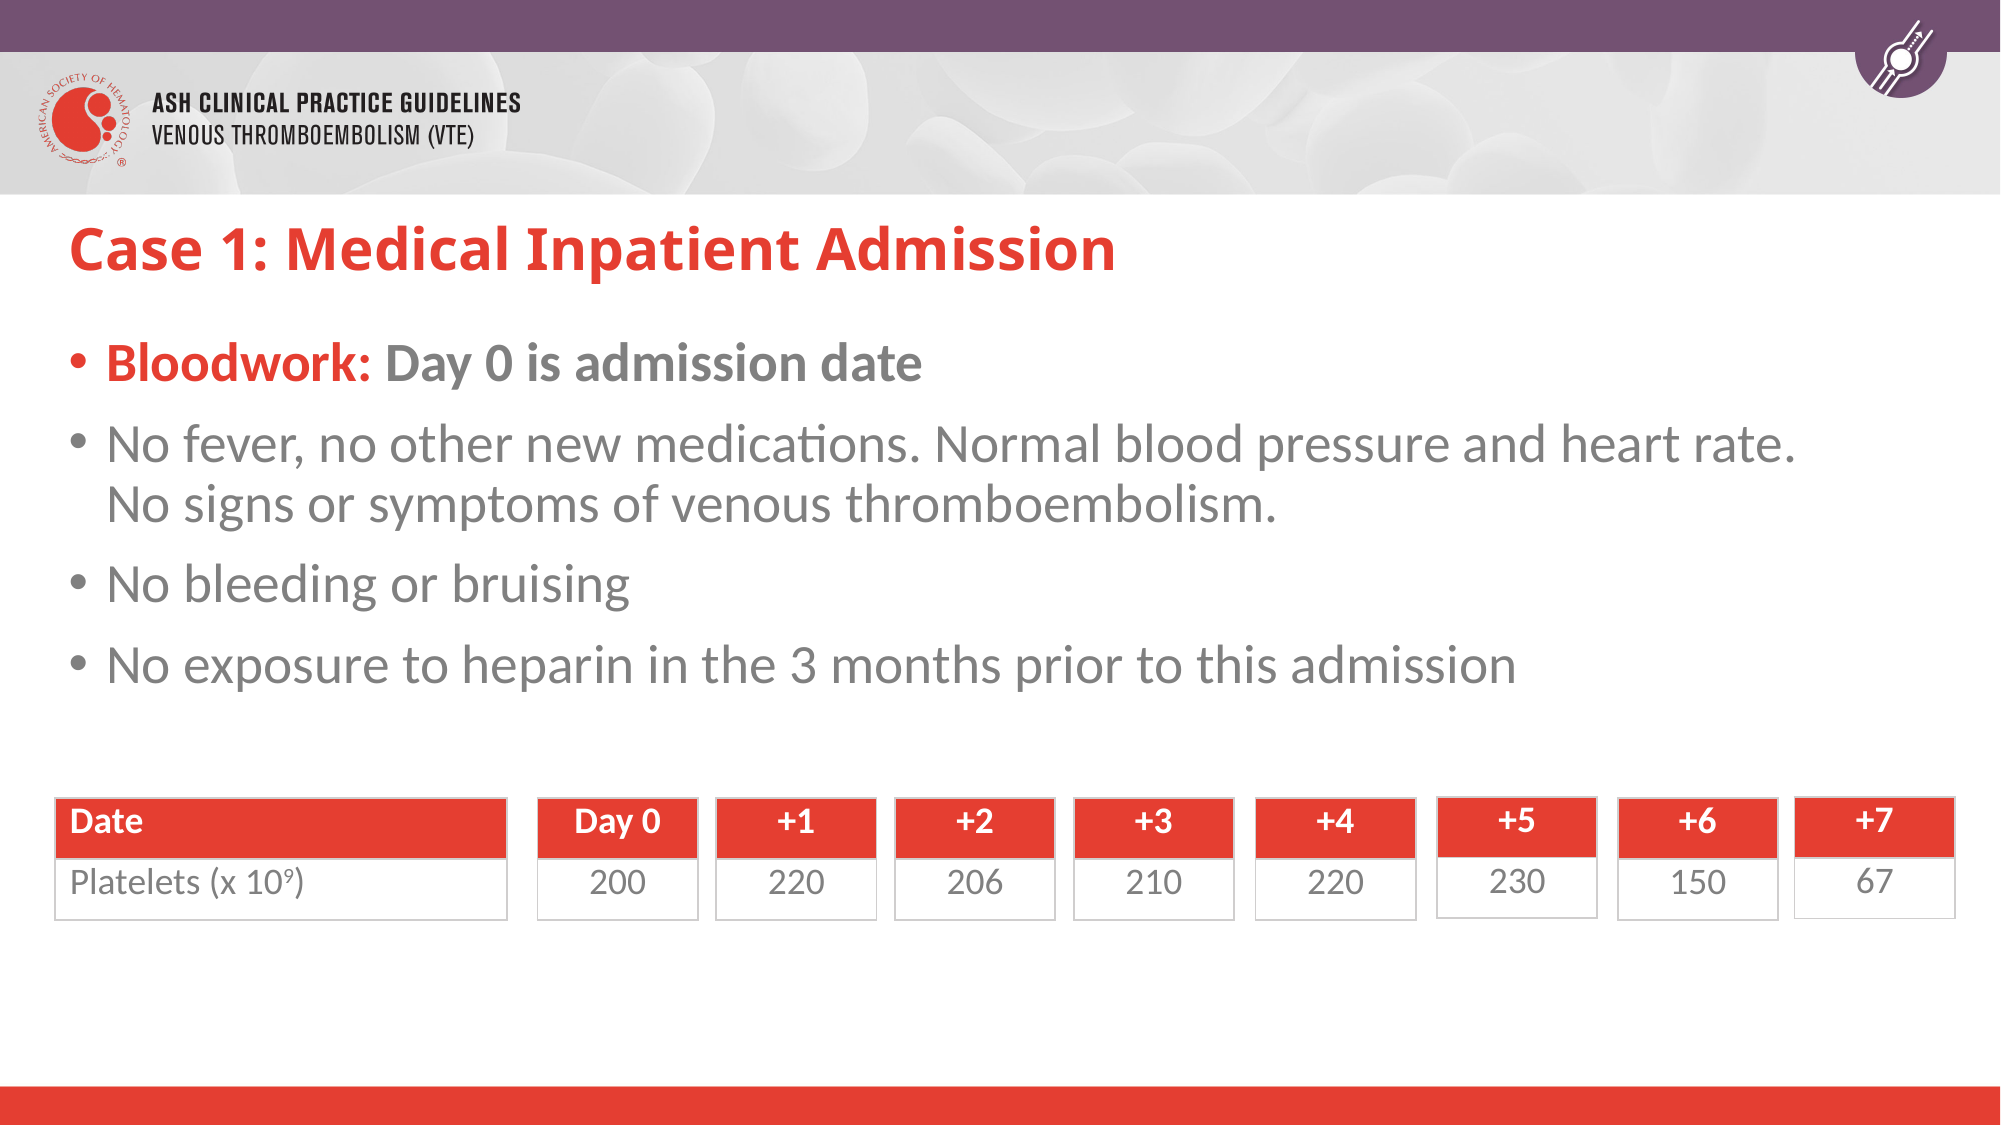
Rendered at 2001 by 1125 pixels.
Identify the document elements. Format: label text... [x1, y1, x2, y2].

table_cell 200 [538, 860, 697, 919]
table_cell 220 [1256, 860, 1415, 919]
table_header Date [56, 799, 506, 858]
table_header Day 0 [538, 799, 697, 858]
table_header +5 [1438, 798, 1596, 857]
picture [0, 0, 2001, 1125]
table_cell 220 [717, 860, 876, 919]
list Bloodwork: Day 0 is admission date No fever, no other new medications. Normal blood pressure and heart rate. No signs or symptoms of venous thromboembolism. No bleeding or bruising No exposure to heparin in the 3 months prior to this admission [68, 333, 1869, 983]
table_cell 150 [1619, 860, 1777, 919]
table_header +6 [1619, 799, 1777, 858]
table_cell 206 [896, 860, 1054, 919]
table_header +3 [1075, 799, 1233, 858]
table_cell Platelets (x 109) [56, 860, 506, 919]
table_cell 67 [1795, 859, 1954, 918]
table_header +2 [896, 799, 1054, 858]
title Case 1: Medical Inpatient Admission [68, 219, 1869, 333]
table_header +4 [1256, 799, 1415, 858]
table_header +7 [1795, 798, 1954, 857]
table_cell 210 [1075, 860, 1233, 919]
table_cell 230 [1438, 858, 1596, 917]
table_header +1 [717, 799, 876, 858]
